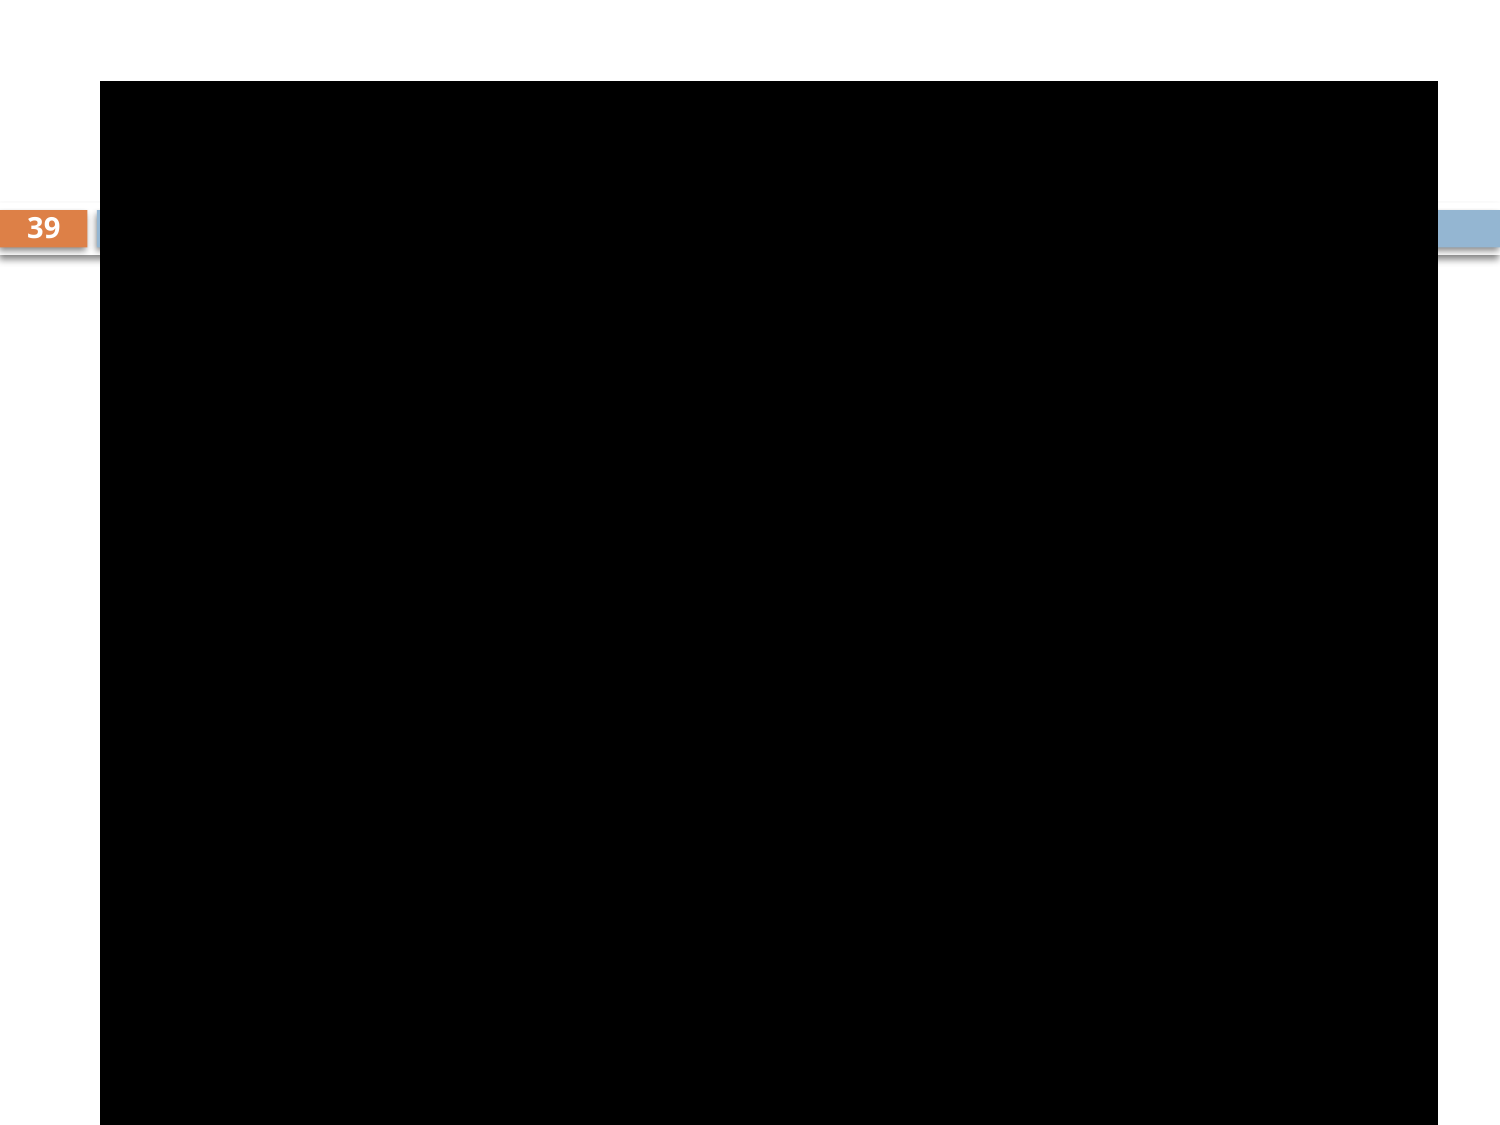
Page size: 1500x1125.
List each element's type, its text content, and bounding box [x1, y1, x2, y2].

slide_number 39 [0, 208, 88, 249]
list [100, 81, 1439, 1125]
